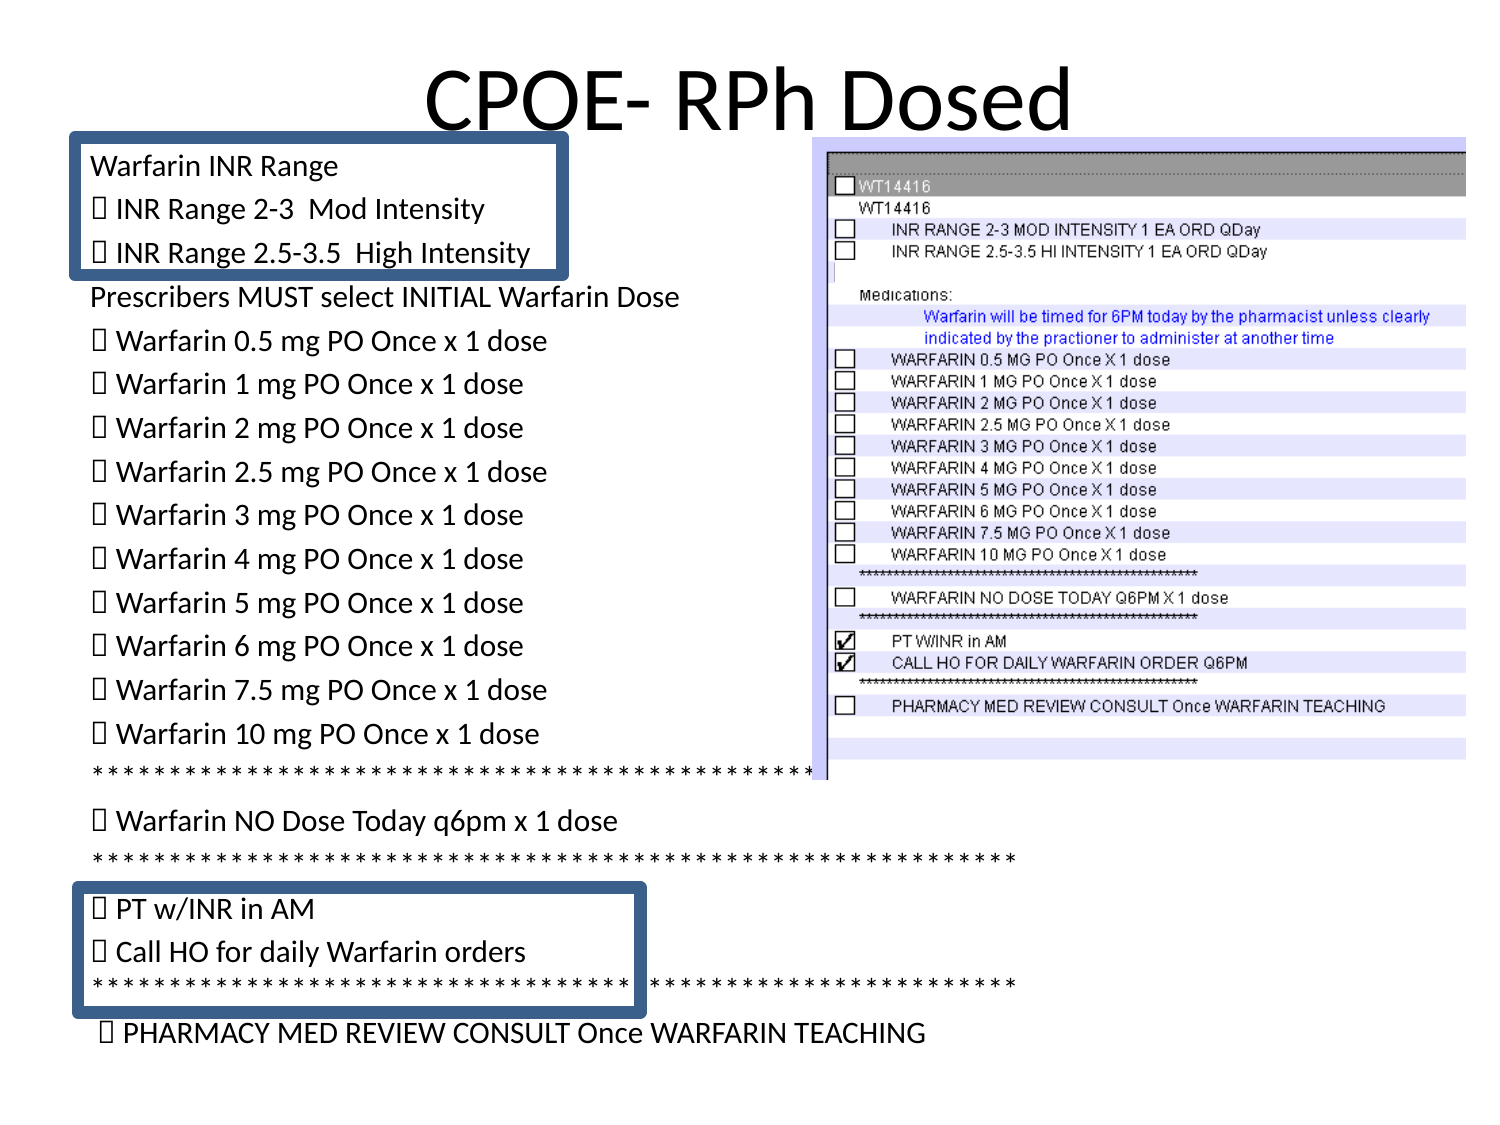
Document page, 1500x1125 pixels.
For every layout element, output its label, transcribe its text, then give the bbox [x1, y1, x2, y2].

title CPOE- RPh Dosed [75, 0, 1425, 137]
text_box [76, 885, 642, 1015]
list Warfarin INR Range  INR Range 2-3 Mod Intensity  INR Range 2.5-3.5 High Intensity Prescribers MUST select INITIAL Warfarin Dose  Warfarin 0.5 mg PO Once x 1 dose  Warfarin 1 mg PO Once x 1 dose  Warfarin 2 mg PO Once x 1 dose  Warfarin 2.5 mg PO Once x 1 dose  Warfarin 3 mg PO Once x 1 dose  Warfarin 4 mg PO Once x 1 dose  Warfarin 5 mg PO Once x 1 dose  Warfarin 6 mg PO Once x 1 dose  Warfarin 7.5 mg PO Once x 1 dose  Warfarin 10 mg PO Once x 1 dose ************************************************************  Warfarin NO Dose Today q6pm x 1 dose ************************************************************  PT w/INR in AM  Call HO for daily Warfarin orders ************************************************************  PHARMACY MED REVIEW CONSULT Once WARFARIN TEACHING [75, 137, 1425, 880]
text_box [73, 135, 565, 277]
picture [812, 137, 1466, 780]
